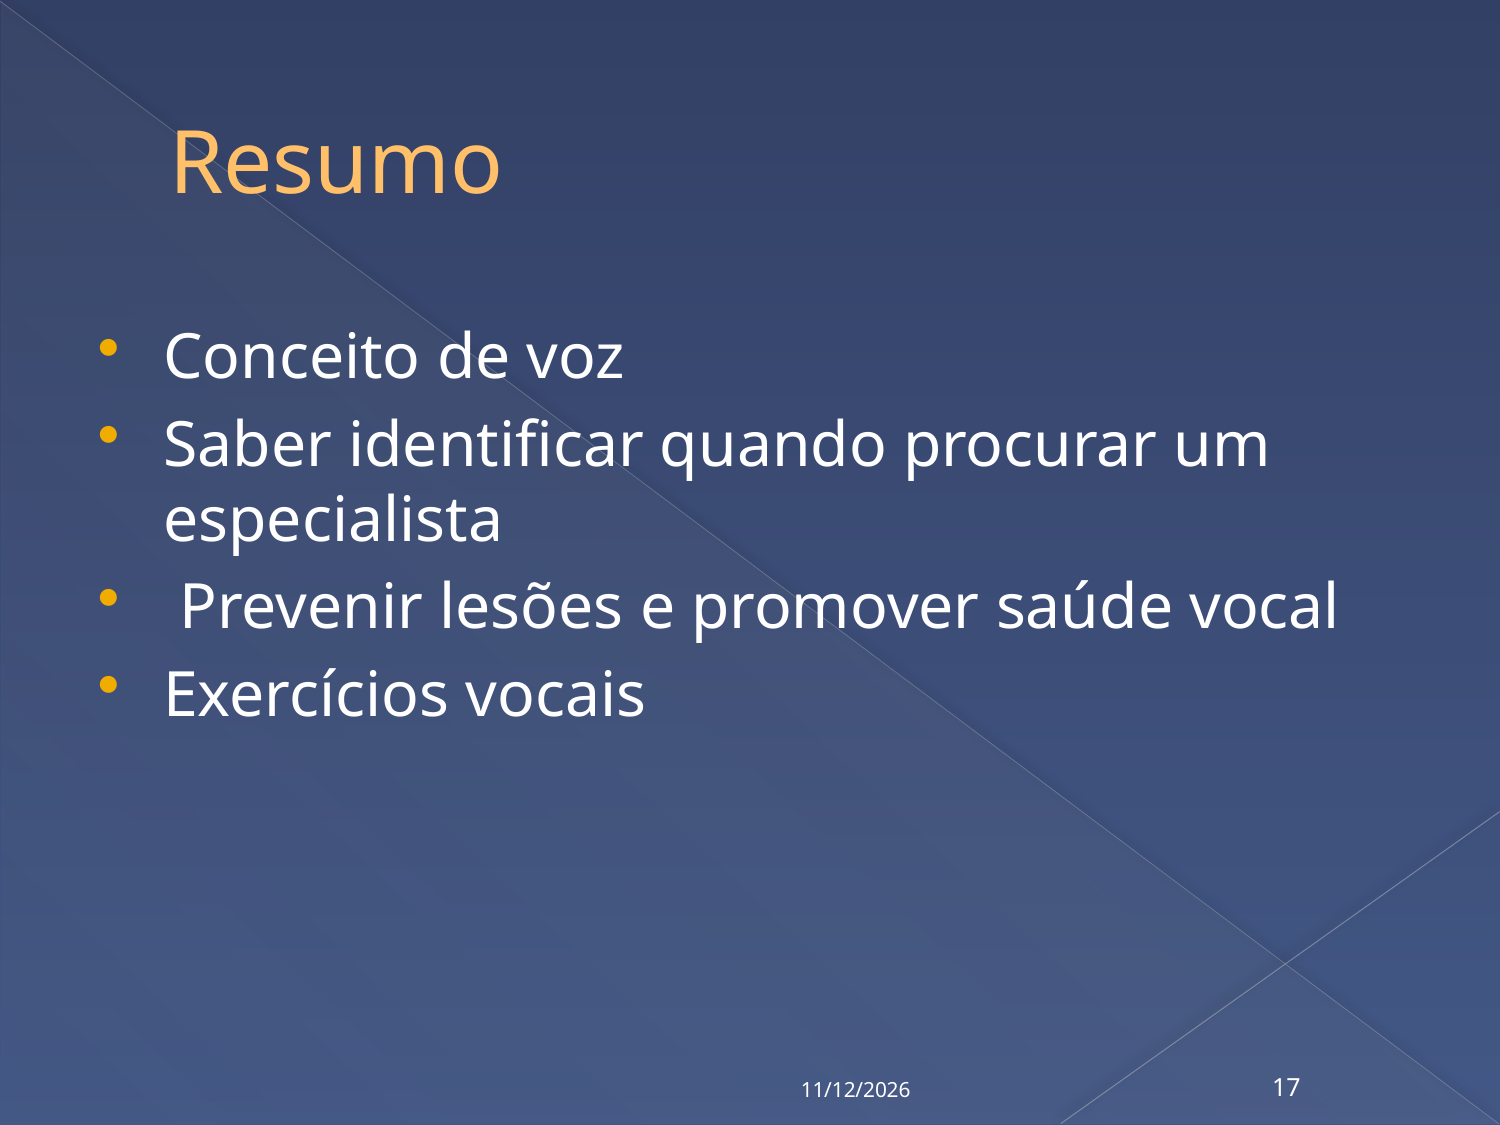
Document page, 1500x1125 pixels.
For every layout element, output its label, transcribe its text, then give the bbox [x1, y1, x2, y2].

list Conceito de voz Saber identificar quando procurar um especialista Prevenir lesões e promover saúde vocal Exercícios vocais [75, 308, 1425, 1059]
slide_number 17 [1245, 1063, 1328, 1113]
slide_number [786, 1062, 1136, 1113]
title Resumo [75, 43, 1425, 274]
